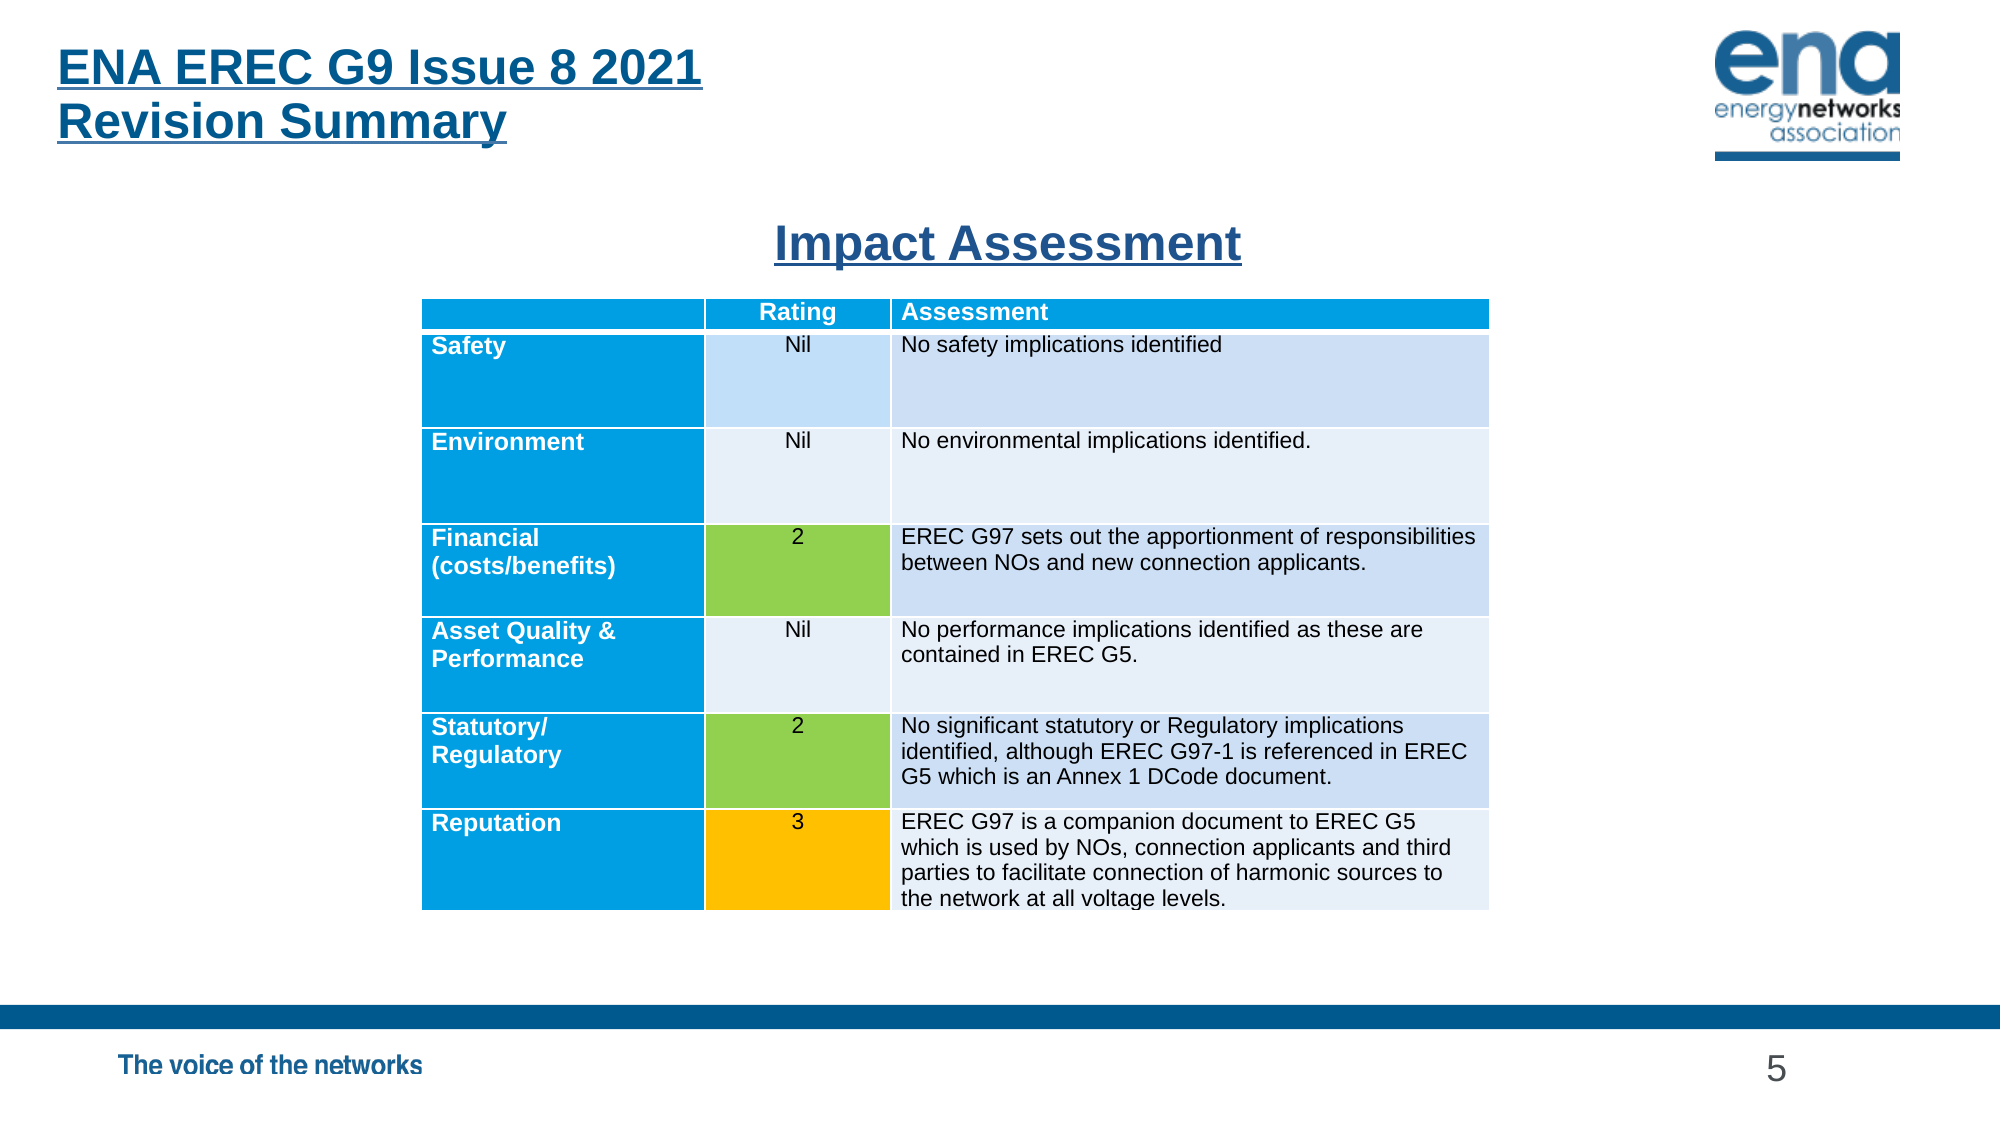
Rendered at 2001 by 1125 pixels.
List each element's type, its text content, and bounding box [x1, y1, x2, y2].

text_box Impact Assessment [759, 203, 1257, 279]
table_cell Nil [706, 335, 890, 427]
table_header Rating [706, 299, 890, 329]
table_cell No environmental implications identified. [892, 429, 1489, 523]
table_cell No safety implications identified [892, 335, 1489, 427]
table_cell Reputation [422, 810, 704, 910]
table_cell 2 [706, 714, 890, 808]
table_cell No significant statutory or Regulatory implications identified, although EREC G97-1 is referenced in EREC G5 which is an Annex 1 DCode document. [892, 714, 1489, 808]
title ENA EREC G9 Issue 8 2021 Revision Summary [57, 31, 1227, 149]
text_box 5 [1751, 1036, 1937, 1096]
table_cell Nil [706, 429, 890, 523]
table_cell EREC G97 is a companion document to EREC G5 which is used by NOs, connection applicants and third parties to facilitate connection of harmonic sources to the network at all voltage levels. [892, 810, 1489, 910]
table_cell Environment [422, 429, 704, 523]
table_cell EREC G97 sets out the apportionment of responsibilities between NOs and new connection applicants. [892, 525, 1489, 616]
table_cell No performance implications identified as these are contained in EREC G5. [892, 618, 1489, 712]
table_header Assessment [892, 299, 1489, 329]
table_cell Nil [706, 618, 890, 712]
table_cell 2 [706, 525, 890, 616]
table_cell Asset Quality & Performance [422, 618, 704, 712]
table_cell Statutory/ Regulatory [422, 714, 704, 808]
table_cell Financial (costs/benefits) [422, 525, 704, 616]
table_header [422, 299, 704, 329]
table_cell 3 [706, 810, 890, 910]
table_cell Safety [422, 335, 704, 427]
